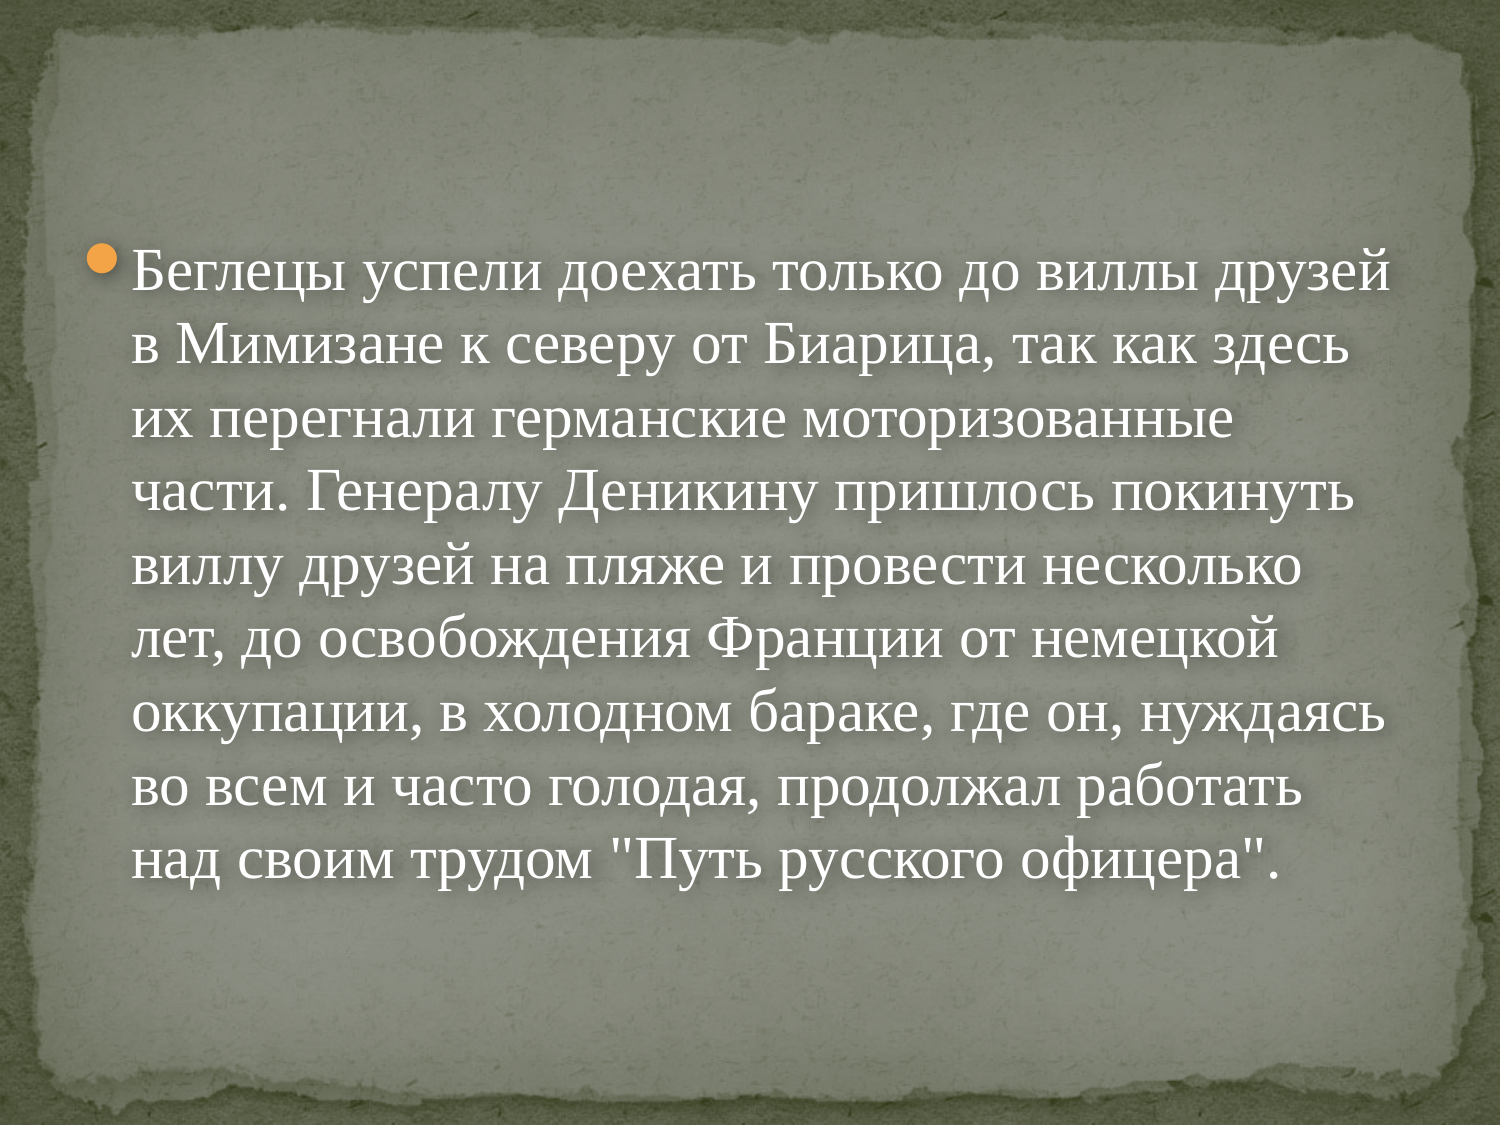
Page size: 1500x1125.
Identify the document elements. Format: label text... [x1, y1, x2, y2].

list Беглецы успели доехать только до виллы друзей в Мимизане к северу от Биарица, так как здесь их перегнали германские моторизованные части. Генералу Деникину пришлось покинуть виллу друзей на пляже и провести несколько лет, до освобождения Франции от немецкой оккупации, в холодном бараке, где он, нуждаясь во всем и часто голодая, продолжал работать над своим трудом "Путь русского офицера". [64, 219, 1415, 970]
